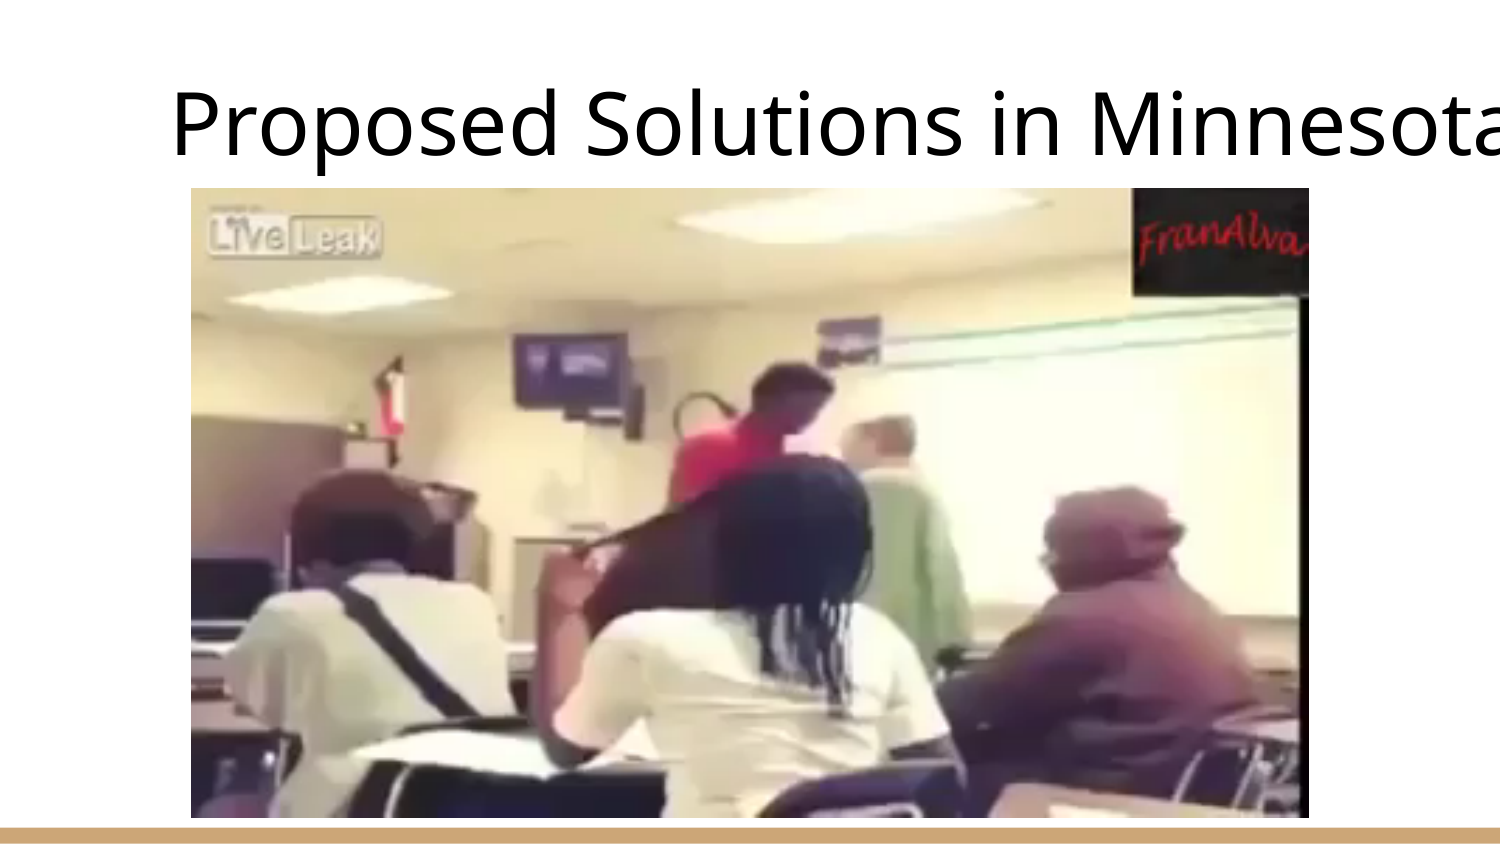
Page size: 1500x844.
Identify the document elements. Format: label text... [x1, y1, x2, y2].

title Proposed Solutions in Minnesota [154, 51, 1500, 189]
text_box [190, 187, 1310, 819]
